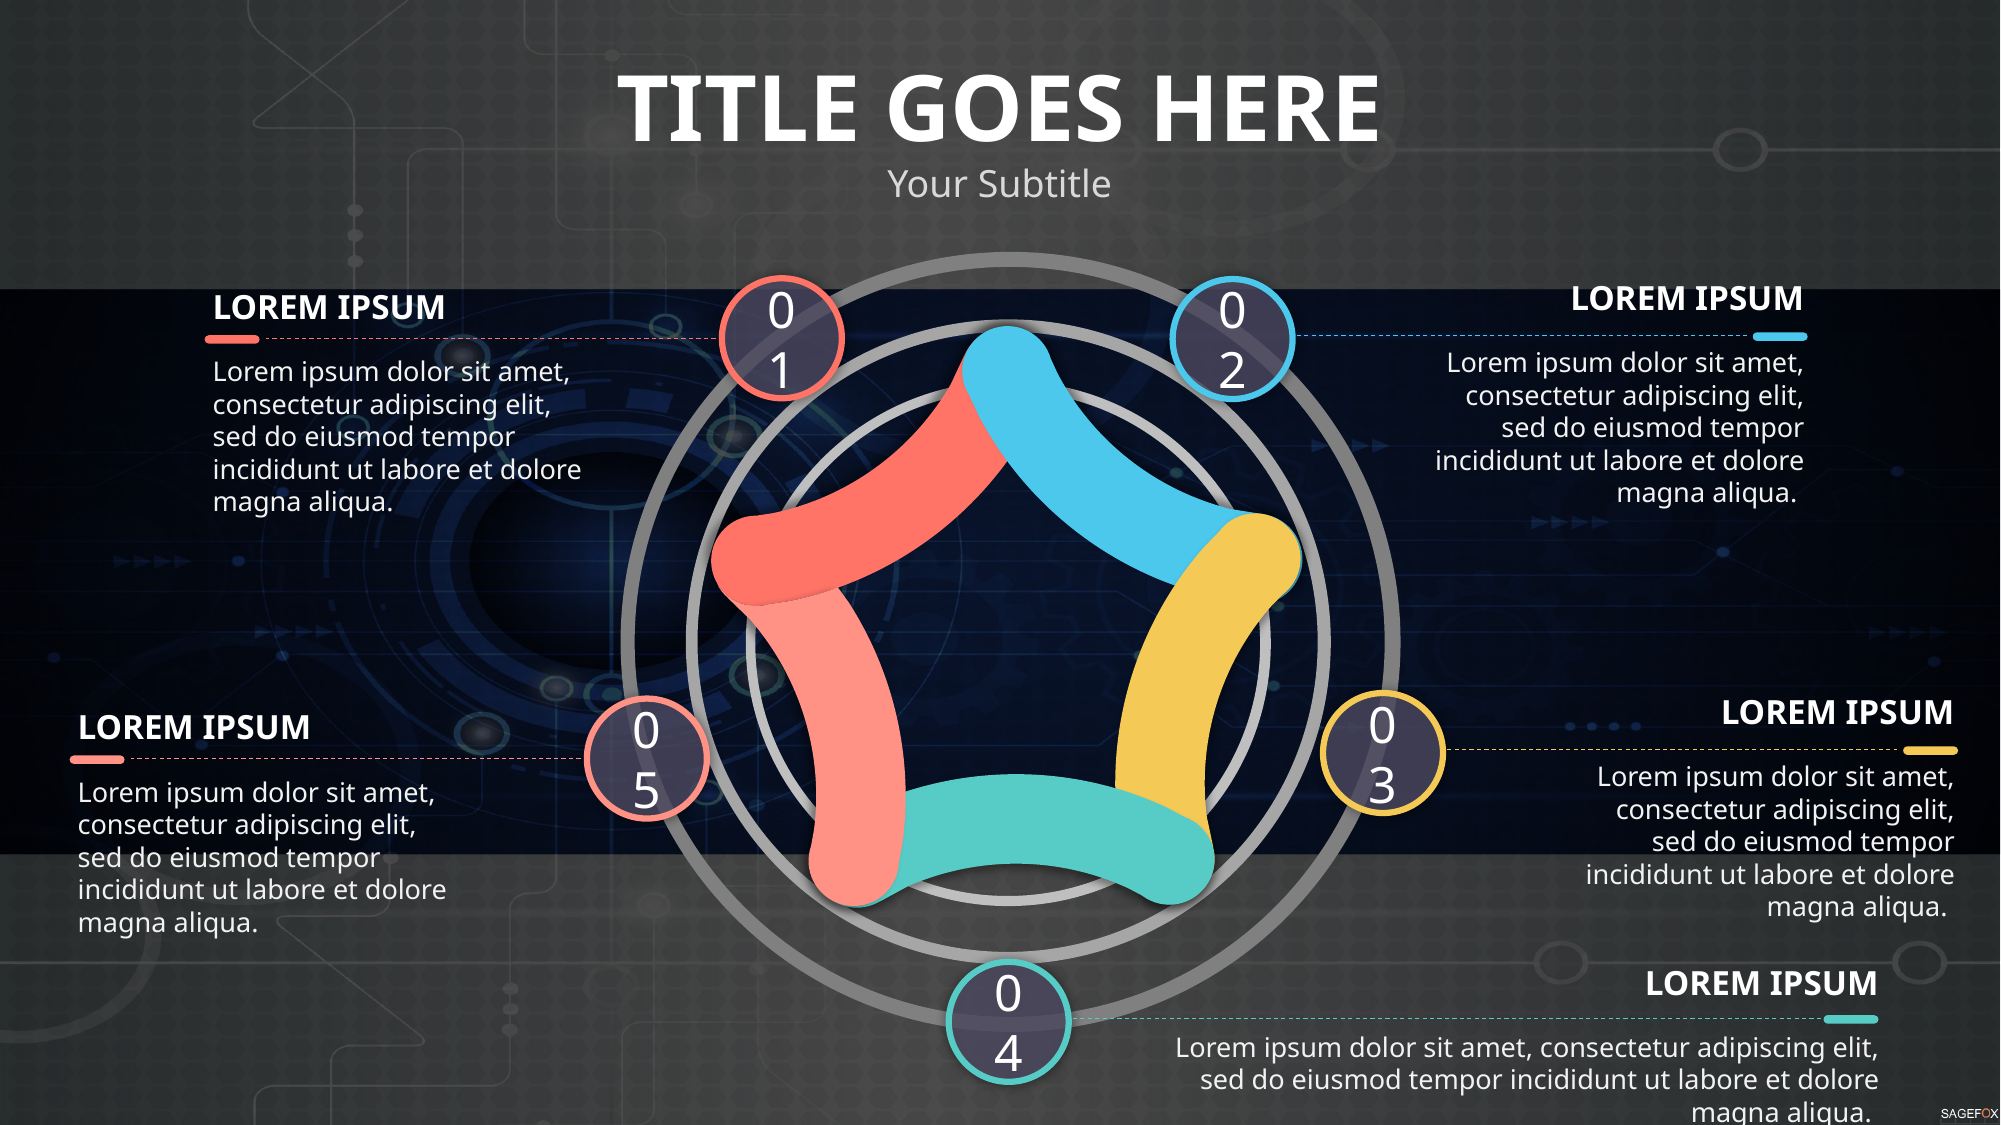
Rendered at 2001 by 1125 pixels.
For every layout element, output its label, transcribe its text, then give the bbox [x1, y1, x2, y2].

text_box LOREM IPSUM Lorem ipsum dolor sit amet, consectetur adipiscing elit, sed do eiusmod tempor incididunt ut labore et dolore magna aliqua. [198, 278, 603, 525]
text_box 04 [948, 1032, 1069, 1083]
text_box TITLE GOES HERE Your Subtitle [548, 42, 1452, 212]
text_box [620, 251, 1401, 1032]
text_box 05 [585, 703, 620, 814]
text_box LOREM IPSUM Lorem ipsum dolor sit amet, consectetur adipiscing elit, sed do eiusmod tempor incididunt ut labore et dolore magna aliqua. [1413, 269, 1819, 516]
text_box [69, 755, 581, 764]
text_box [1296, 332, 1808, 341]
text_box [204, 335, 716, 344]
text_box LOREM IPSUM Lorem ipsum dolor sit amet, consectetur adipiscing elit, sed do eiusmod tempor incididunt ut labore et dolore magna aliqua. [63, 699, 468, 945]
picture [0, 0, 2001, 1125]
text_box LOREM IPSUM Lorem ipsum dolor sit amet, consectetur adipiscing elit, sed do eiusmod tempor incididunt ut labore et dolore magna aliqua. [1564, 683, 1970, 930]
text_box LOREM IPSUM Lorem ipsum dolor sit amet, consectetur adipiscing elit, sed do eiusmod tempor incididunt ut labore et dolore magna aliqua. [1137, 954, 1894, 1125]
text_box 03 [1401, 694, 1445, 812]
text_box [1072, 1015, 1879, 1024]
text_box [1447, 746, 1959, 755]
